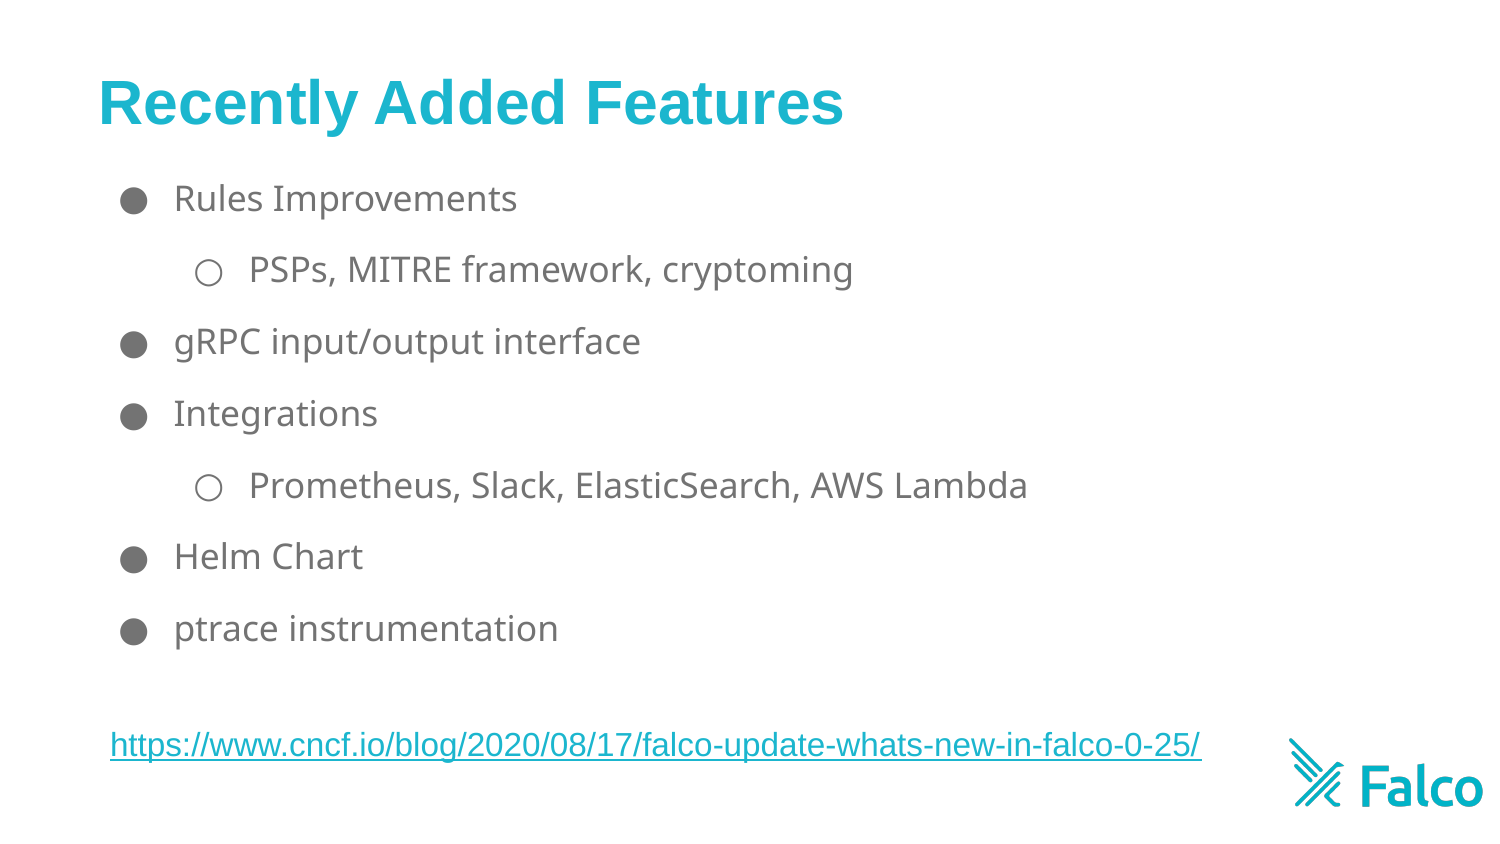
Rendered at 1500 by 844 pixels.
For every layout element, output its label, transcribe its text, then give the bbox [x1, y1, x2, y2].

picture [1283, 732, 1488, 814]
list Rules Improvements PSPs, MITRE framework, cryptoming gRPC input/output interface Integrations Prometheus, Slack, ElasticSearch, AWS Lambda Helm Chart ptrace instrumentation [83, 189, 1450, 591]
title Recently Added Features [83, 19, 1450, 189]
text_box https://www.cncf.io/blog/2020/08/17/falco-update-whats-new-in-falco-0-25/ [94, 708, 1260, 774]
